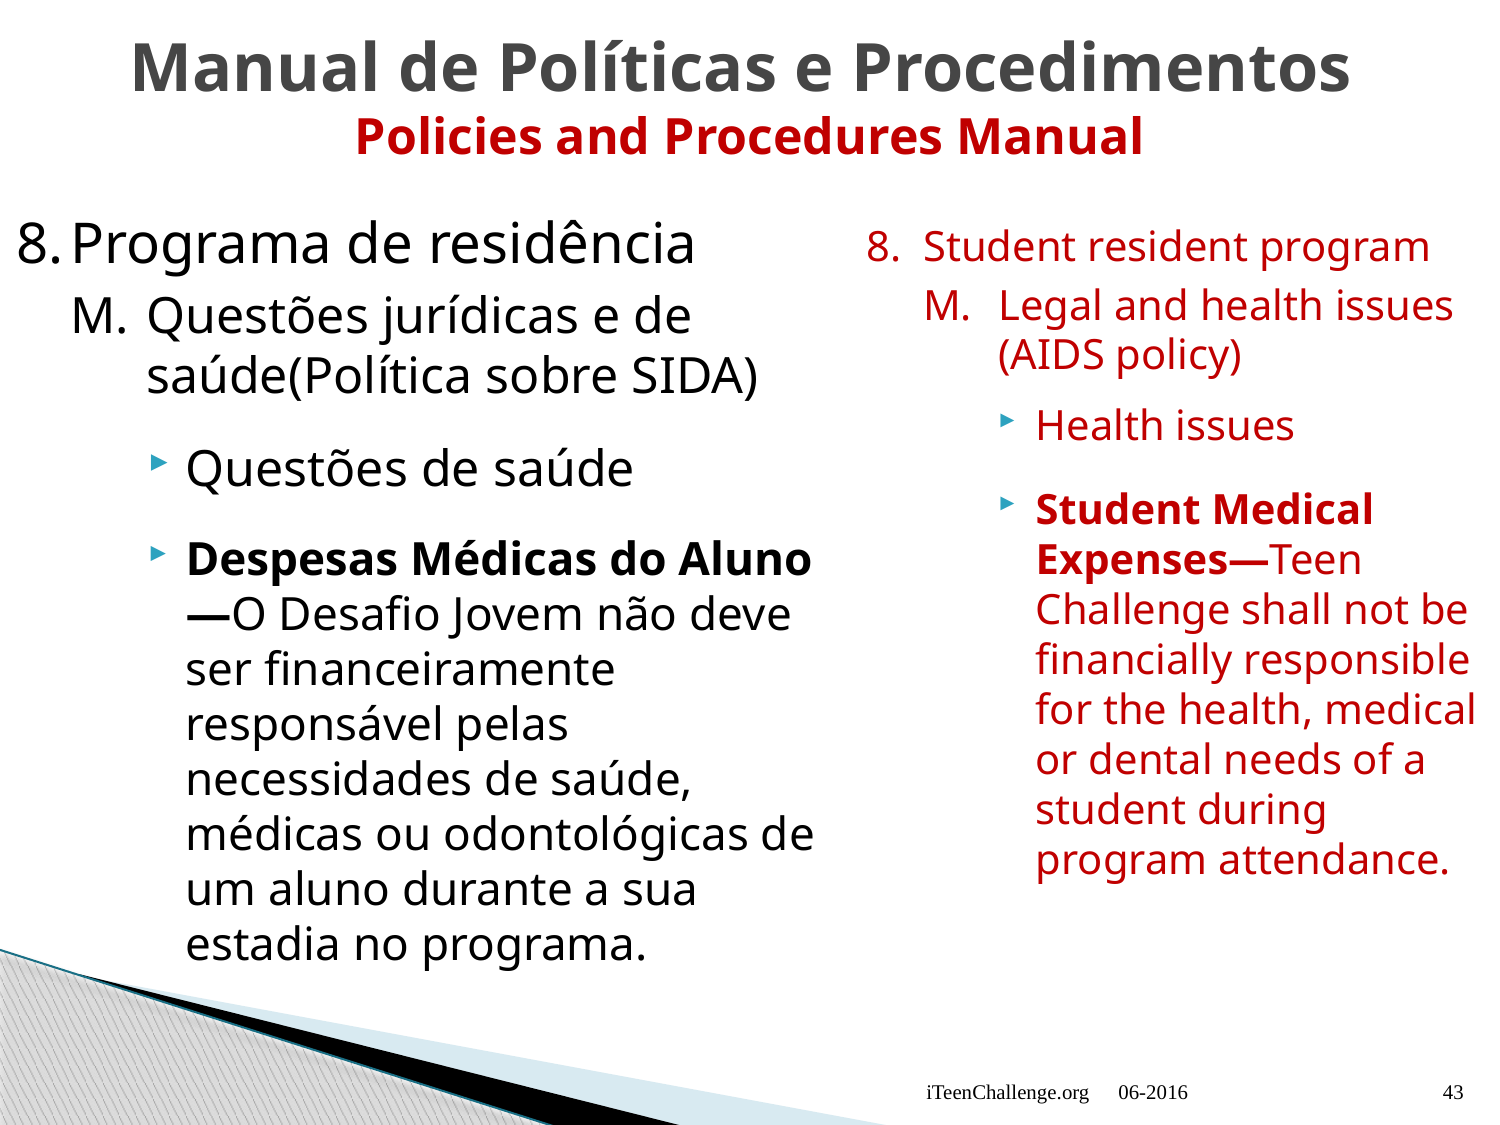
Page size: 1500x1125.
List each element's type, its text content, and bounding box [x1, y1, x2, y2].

footer iTeenChallenge.org [718, 1051, 1105, 1112]
title Manual de Políticas e Procedimentos Policies and Procedures Manual [75, 0, 1425, 189]
text_box 8. Student resident program M. Legal and health issues (AIDS policy) Health issues Student Medical Expenses—Teen Challenge shall not be financially responsible for the health, medical or dental needs of a student during program attendance. [849, 212, 1500, 1038]
slide_number 06-2016 [1105, 1051, 1418, 1112]
slide_number 43 [1418, 1051, 1479, 1112]
list 8. Programa de residência M. Questões jurídicas e de saúde(Política sobre SIDA) Questões de saúde Despesas Médicas do Aluno—O Desafio Jovem não deve ser financeiramente responsável pelas necessidades de saúde, médicas ou odontológicas de um aluno durante a sua estadia no programa. [0, 200, 850, 1025]
